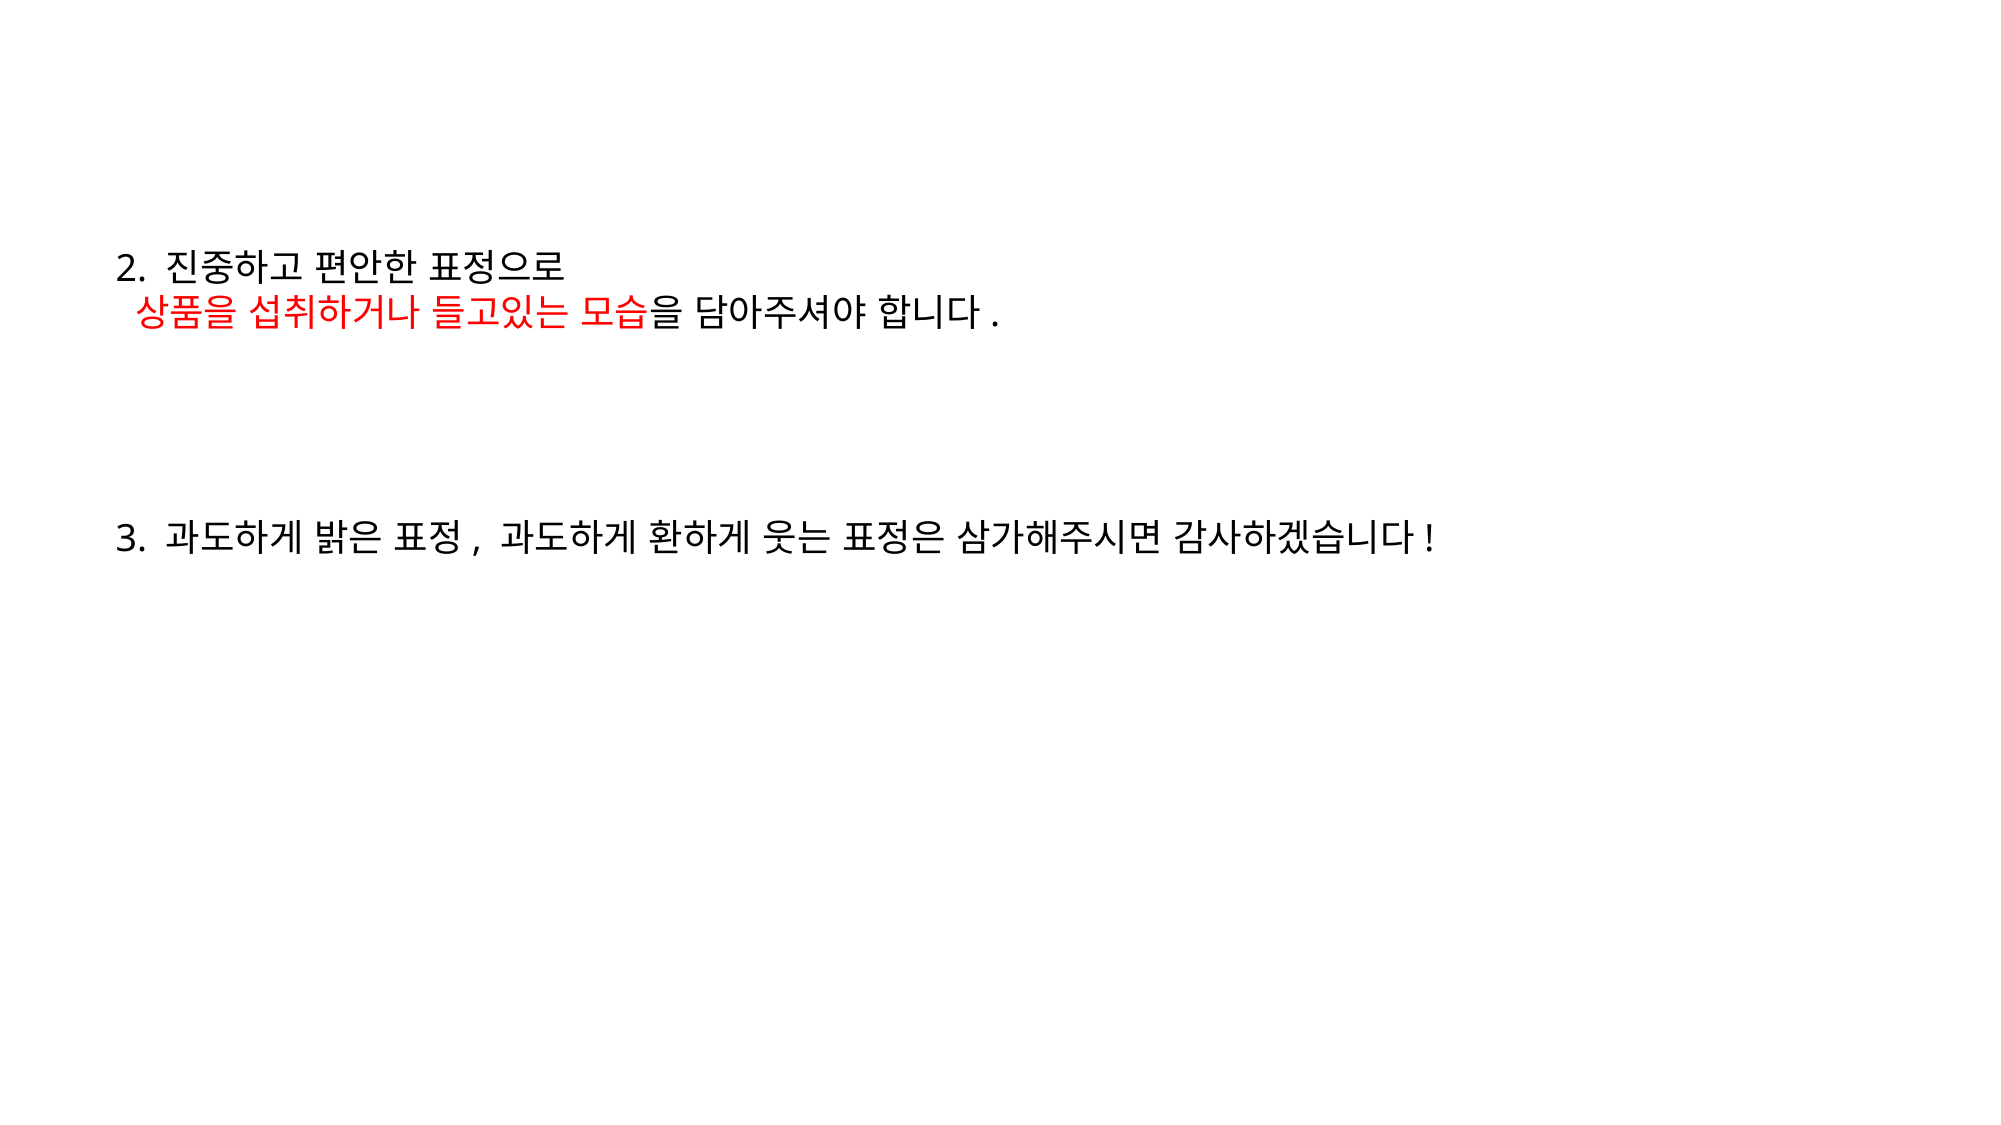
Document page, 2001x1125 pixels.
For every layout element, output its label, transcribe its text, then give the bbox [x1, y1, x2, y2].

text_box 2. 진중하고 편안한 표정으로 상품을 섭취하거나 들고있는 모습을 담아주셔야 합니다. 3. 과도하게 밝은 표정, 과도하게 환하게 웃는 표정은 삼가해주시면 감사하겠습니다! [100, 236, 1482, 567]
